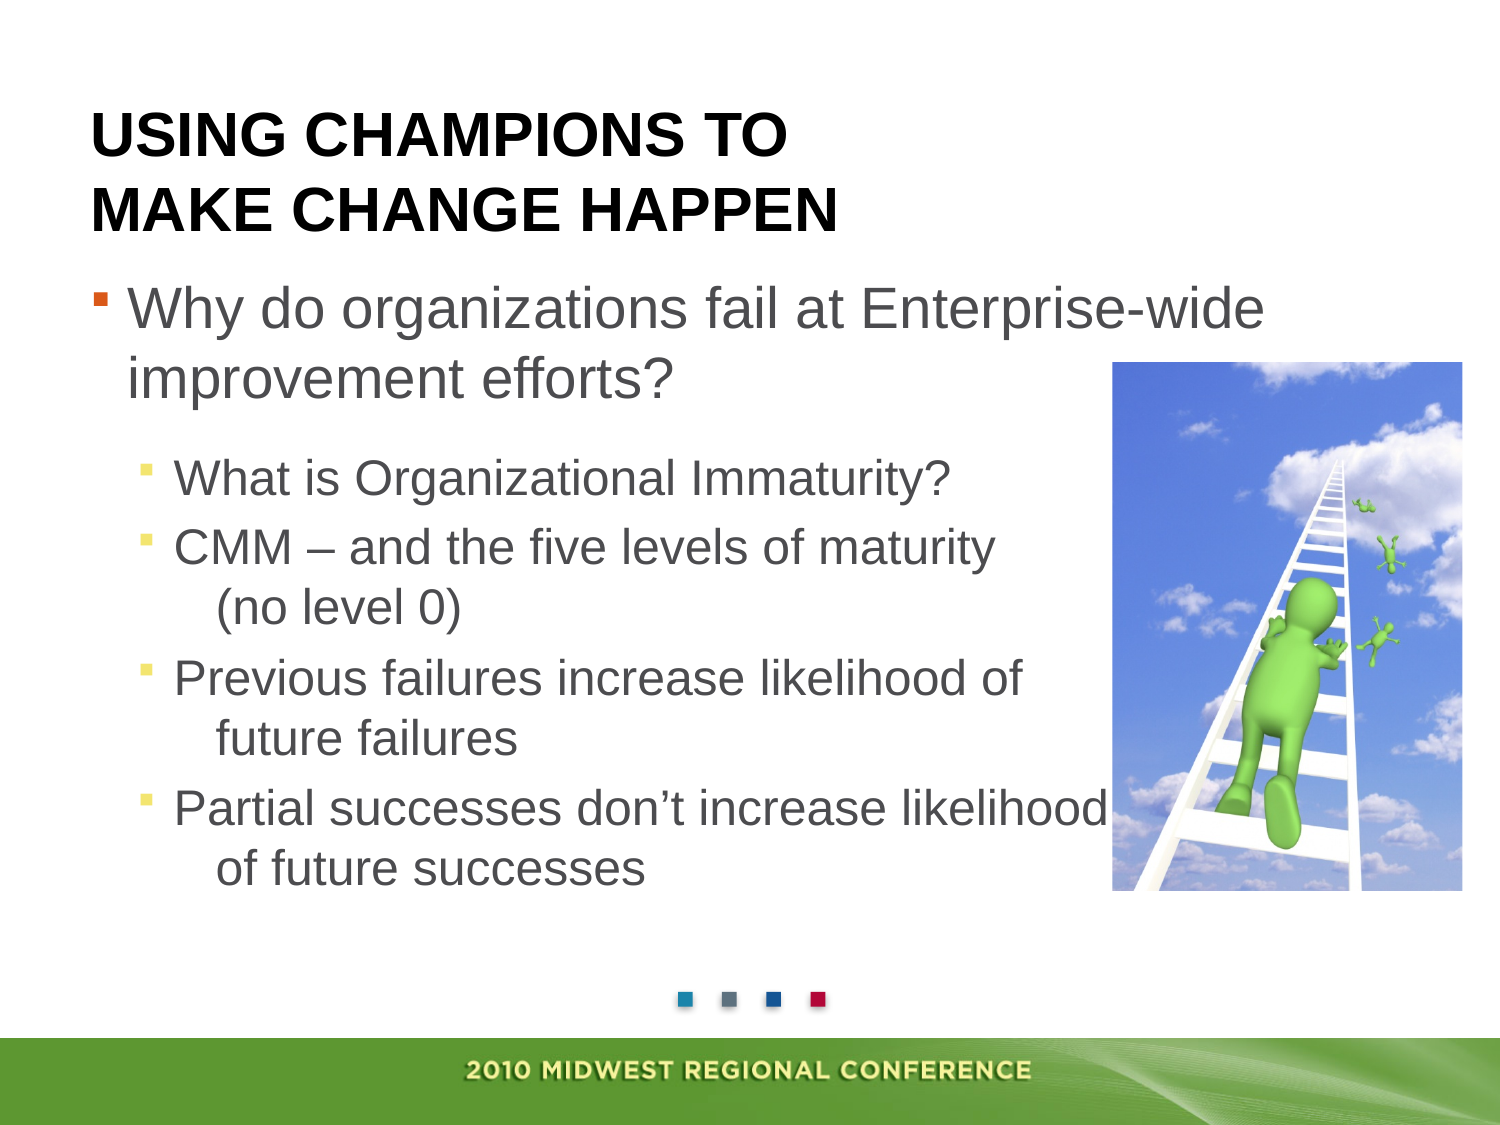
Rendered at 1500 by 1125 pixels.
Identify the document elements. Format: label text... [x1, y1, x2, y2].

title Using Champions to Make Change Happen [75, 75, 1450, 263]
text_box What is Organizational Immaturity? CMM – and the five levels of maturity (no level 0) Previous failures increase likelihood of future failures Partial successes don’t increase likelihood of future successes [74, 437, 1138, 925]
picture [1112, 362, 1463, 891]
list Why do organizations fail at Enterprise-wide improvement efforts? [74, 262, 1426, 437]
picture [0, 1038, 1500, 1125]
